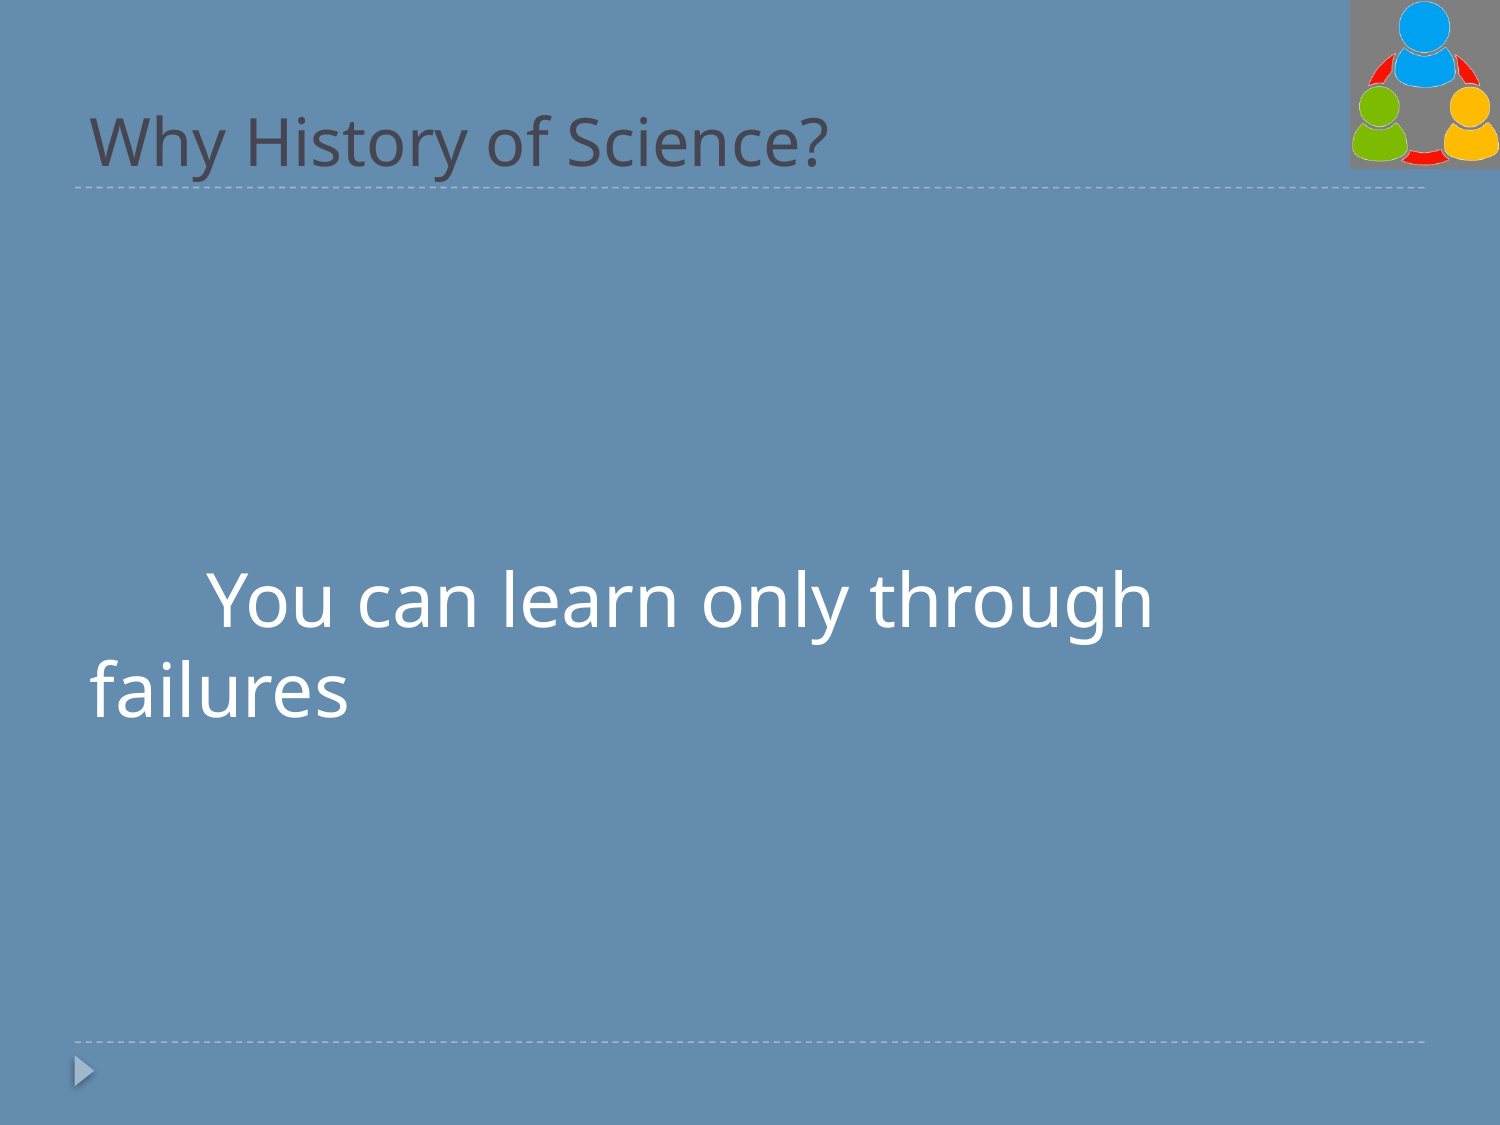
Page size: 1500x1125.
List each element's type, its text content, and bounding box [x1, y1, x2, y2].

list You can learn only through failures [75, 200, 1425, 1010]
title Why History of Science? [75, 24, 1425, 188]
picture [1349, 0, 1500, 169]
